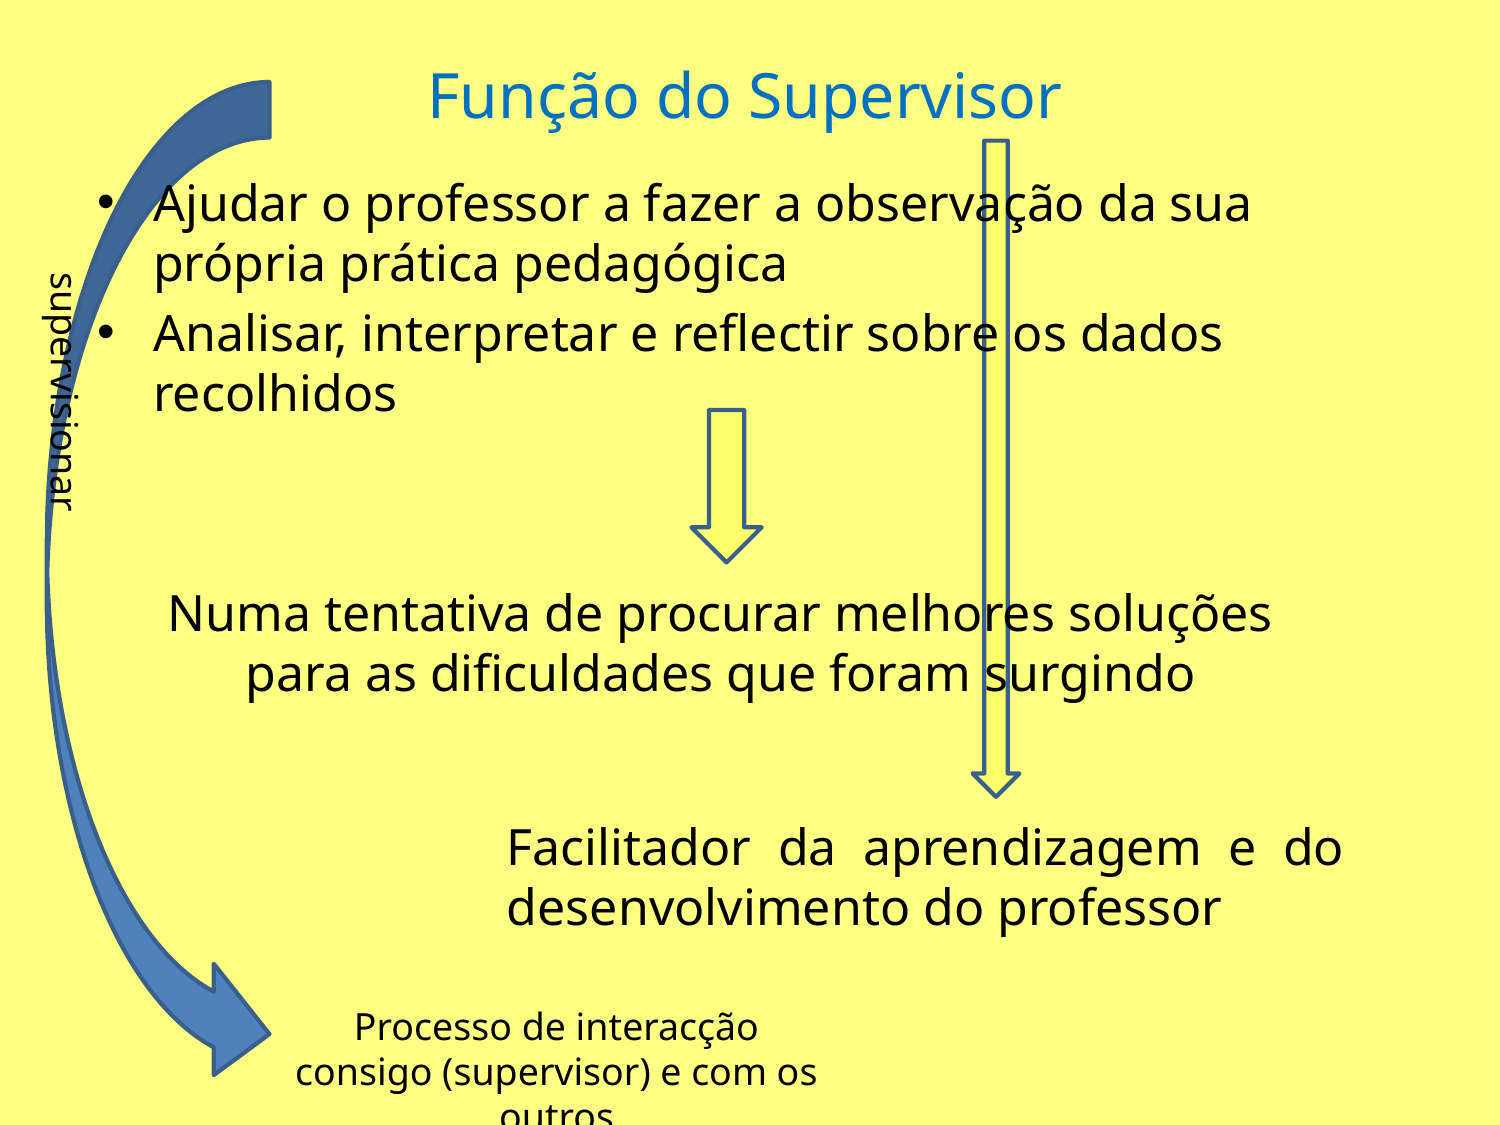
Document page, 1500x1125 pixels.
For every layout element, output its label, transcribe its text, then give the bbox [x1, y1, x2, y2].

text_box [689, 407, 764, 565]
text_box Facilitador da aprendizagem e do desenvolvimento do professor [492, 808, 1360, 1004]
title Função do Supervisor [70, 35, 1421, 153]
text_box [970, 709, 1022, 799]
text_box [140, 153, 154, 164]
list Ajudar o professor a fazer a observação da sua própria prática pedagógica Analisar, interpretar e reflectir sobre os dados recolhidos [82, 164, 1432, 476]
text_box Processo de interacção consigo (supervisor) e com os outros [269, 996, 844, 1125]
text_box [96, 827, 269, 1077]
text_box [982, 476, 1010, 574]
text_box supervisionar [36, 257, 96, 1089]
text_box [191, 153, 217, 164]
text_box [982, 153, 1010, 164]
text_box Numa tentativa de procurar melhores soluções para as dificuldades que foram surgindo [128, 574, 1313, 709]
